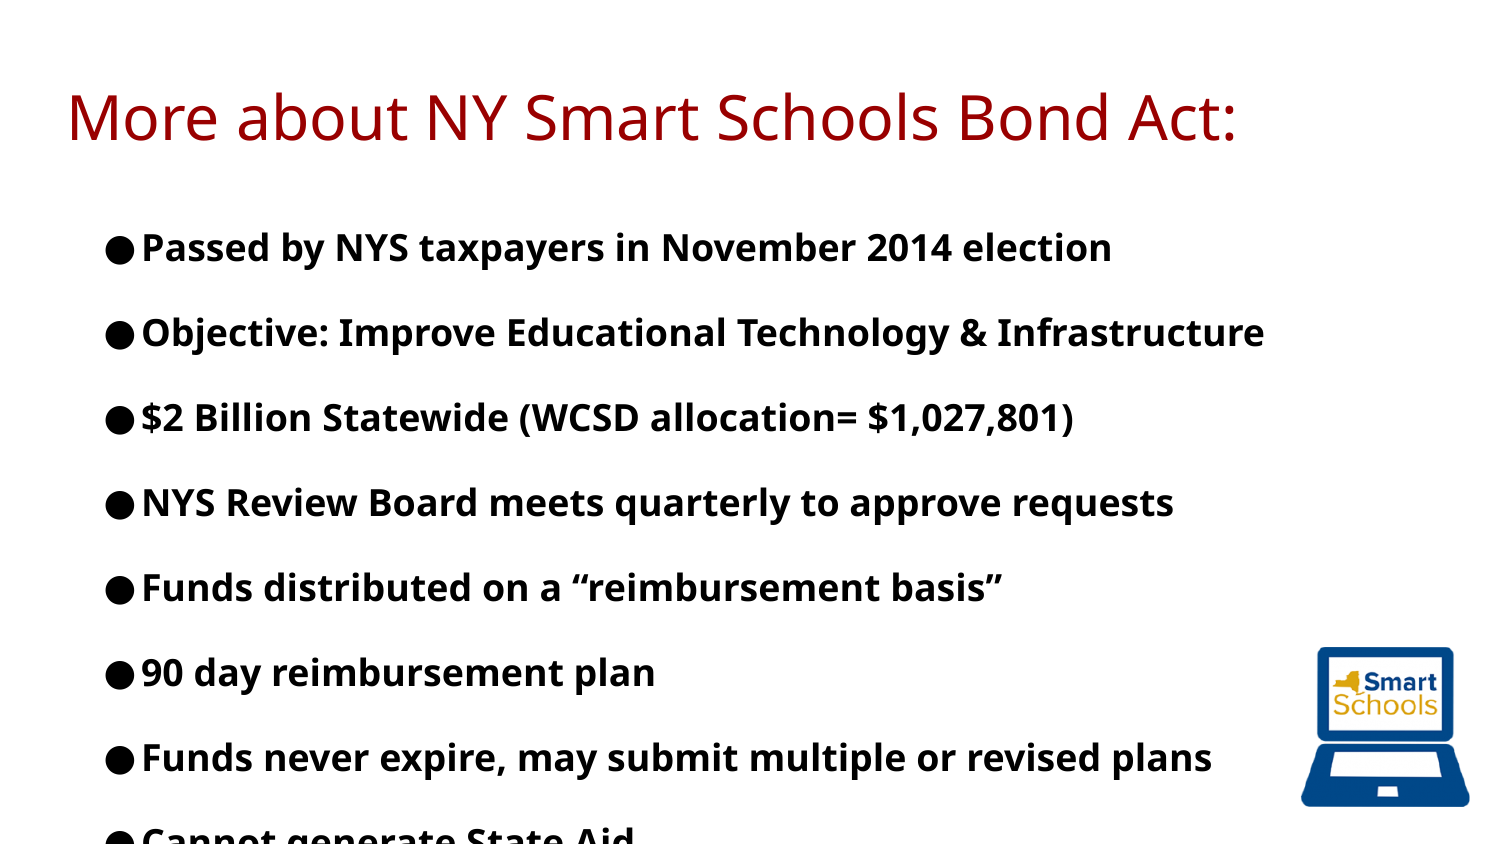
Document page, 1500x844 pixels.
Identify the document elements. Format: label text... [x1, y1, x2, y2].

picture [1281, 623, 1489, 830]
title More about NY Smart Schools Bond Act: [51, 62, 1449, 157]
list Passed by NYS taxpayers in November 2014 election Objective: Improve Educational Technology & Infrastructure $2 Billion Statewide (WCSD allocation= $1,027,801) NYS Review Board meets quarterly to approve requests Funds distributed on a “reimbursement basis” 90 day reimbursement plan Funds never expire, may submit multiple or revised plans Cannot generate State Aid [51, 201, 1449, 762]
